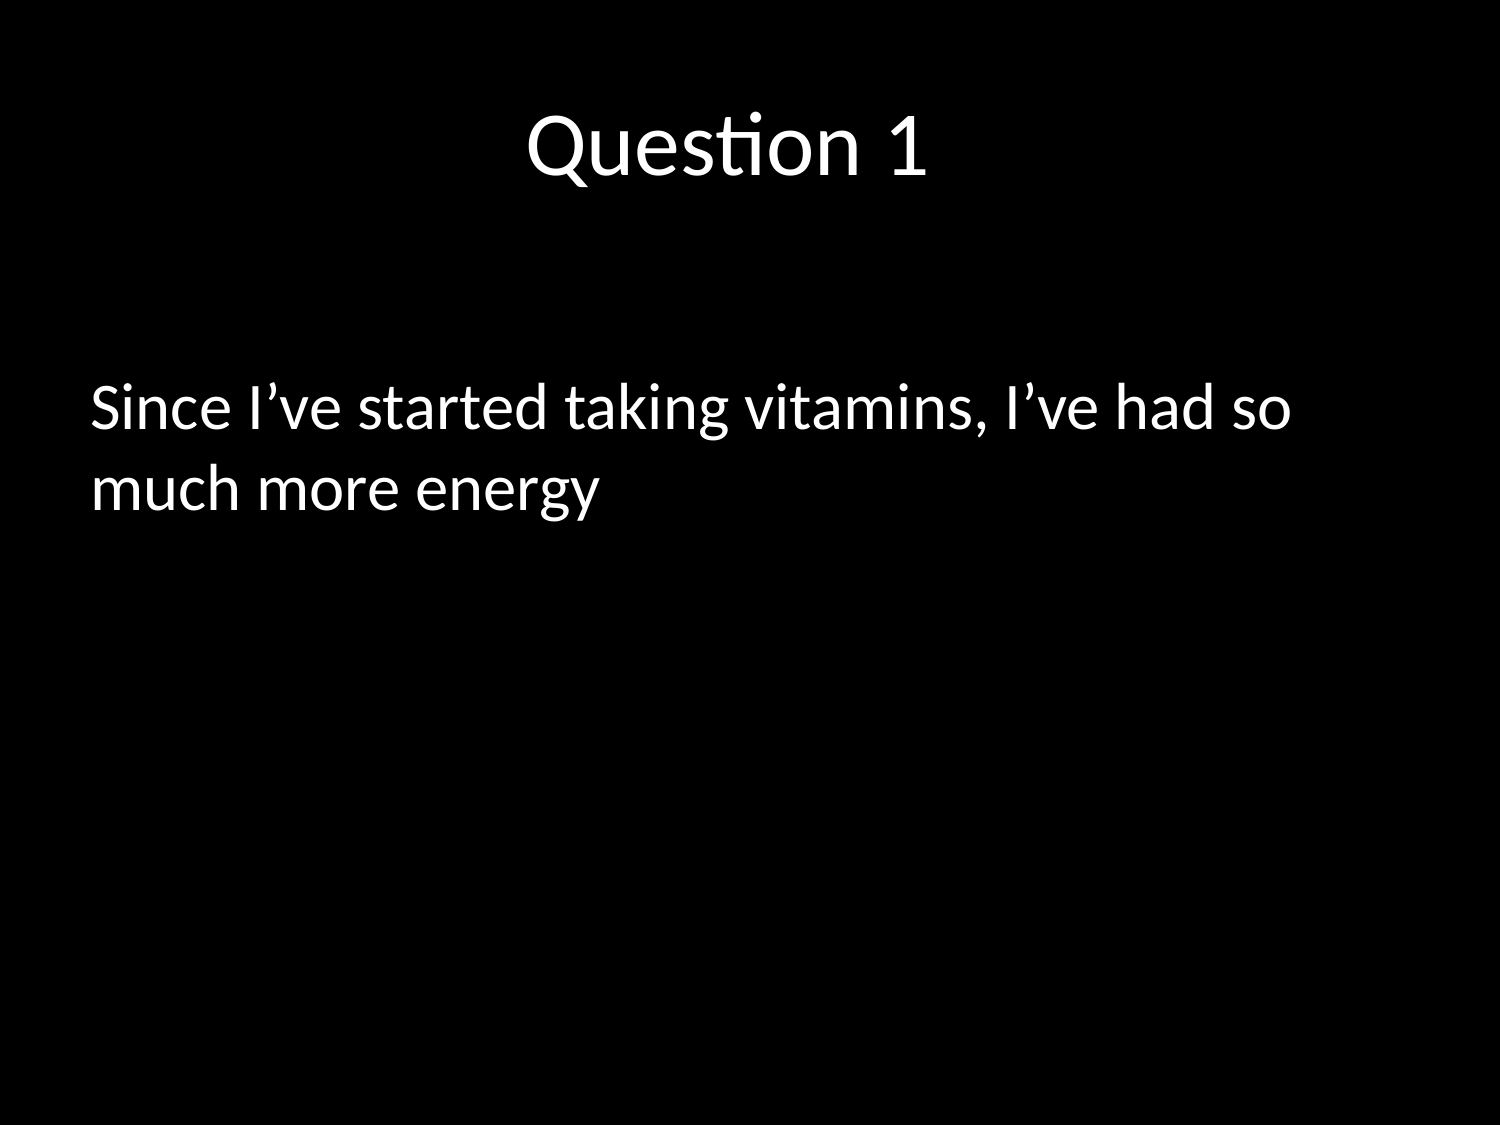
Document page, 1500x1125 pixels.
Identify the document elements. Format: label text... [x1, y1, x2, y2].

list Since I’ve started taking vitamins, I’ve had so much more energy [75, 262, 1425, 1005]
title Question 1 [75, 45, 1425, 233]
